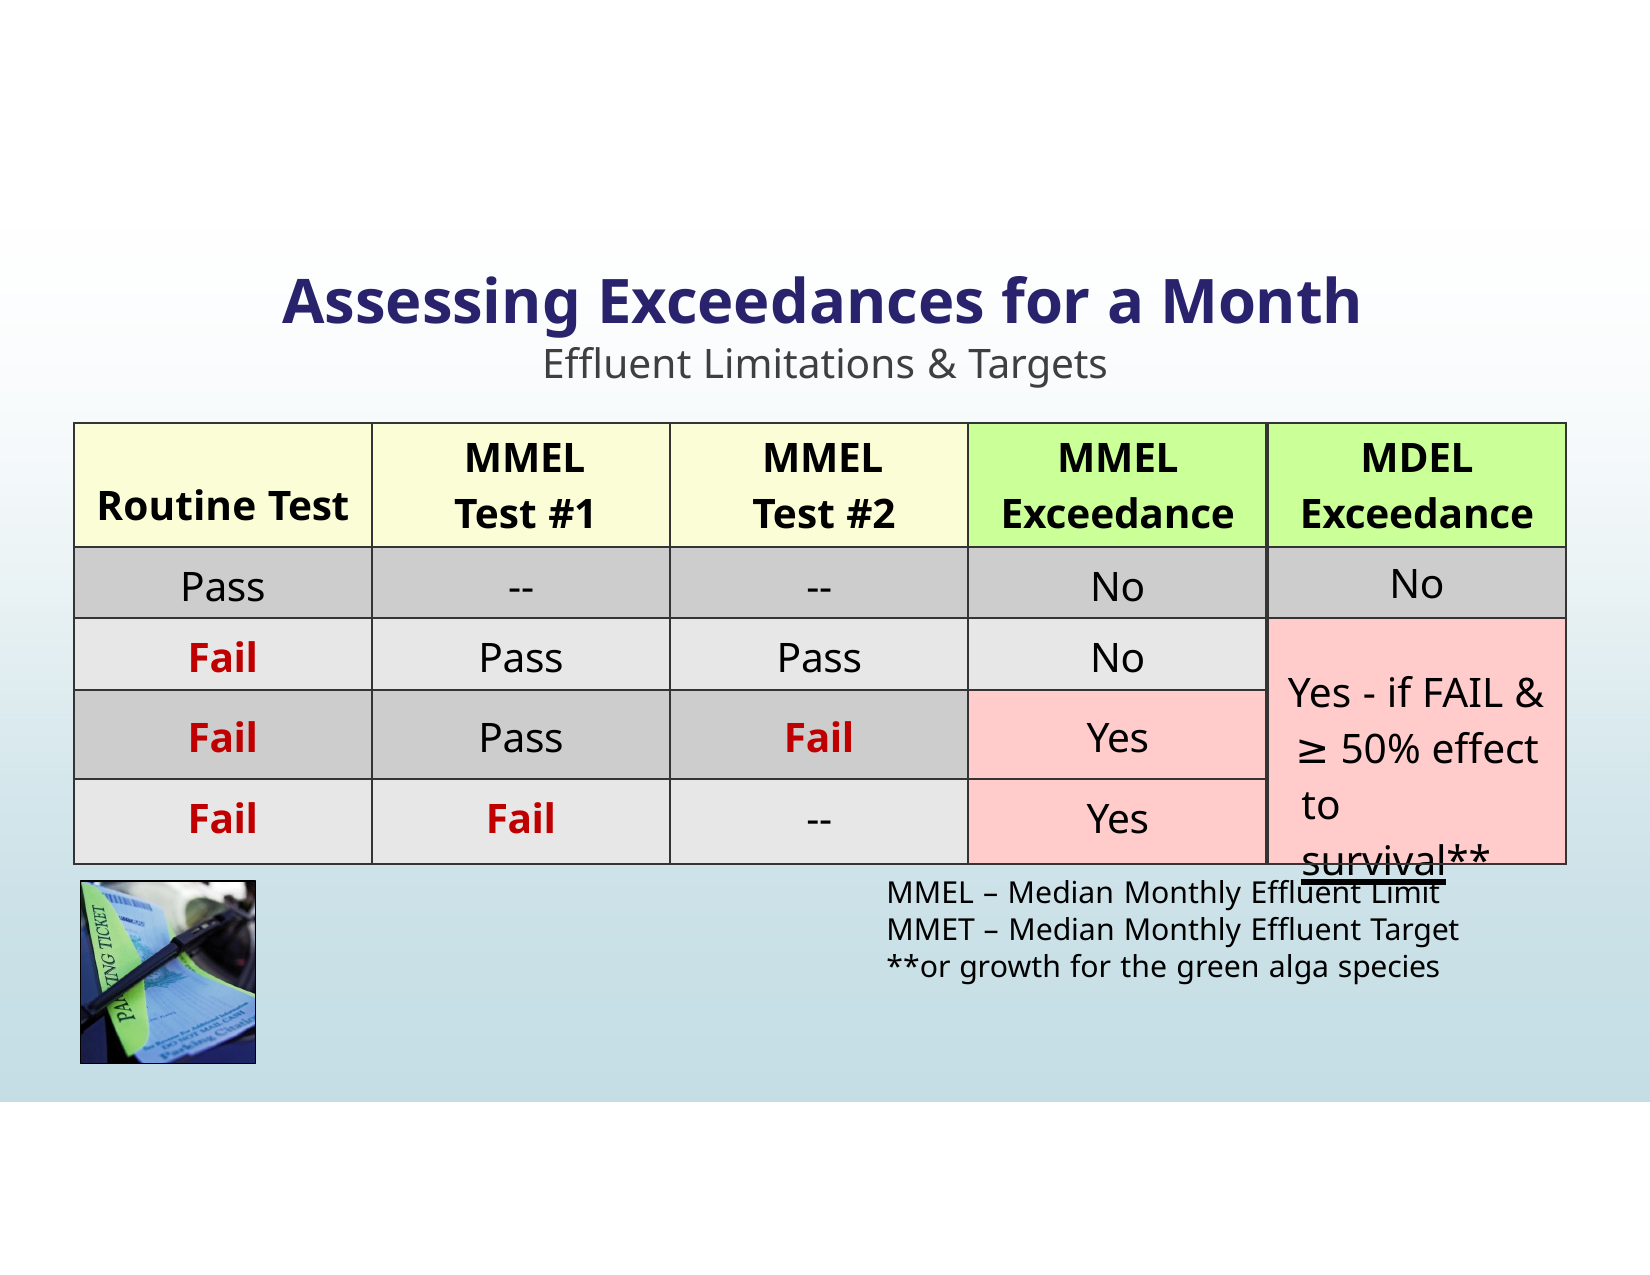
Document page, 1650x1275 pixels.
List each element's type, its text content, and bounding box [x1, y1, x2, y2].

table_cell Yes [969, 780, 1265, 863]
table_cell -- [671, 548, 967, 617]
table_cell Pass [373, 619, 669, 689]
table_header MMEL Test #2 [671, 424, 967, 546]
text_box MMEL – Median Monthly Effluent Limit MMET – Median Monthly Effluent Target **or growth for the green alga species [884, 870, 1475, 984]
table_cell Fail [75, 619, 371, 689]
table_cell -- [671, 780, 967, 863]
table_cell -- [373, 548, 669, 617]
table_header MDEL Exceedance [1269, 424, 1565, 546]
table_cell Pass [75, 548, 371, 617]
table_cell No [969, 619, 1265, 689]
table_cell Pass [671, 619, 967, 689]
table_cell Fail [373, 780, 669, 863]
table_cell Yes [969, 691, 1265, 778]
table_cell Fail [75, 691, 371, 778]
title Assessing Exceedances for a Month Effluent Limitations & Targets [281, 208, 1365, 422]
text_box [79, 880, 257, 1065]
picture [0, 229, 1650, 1102]
table_header Routine Test [75, 424, 371, 546]
table_header MMEL Test #1 [373, 424, 669, 546]
table_cell Yes - if FAIL & ≥ 50% effect to survival** [1269, 619, 1565, 863]
table_header MMEL Exceedance [969, 424, 1265, 546]
table_cell No [1269, 548, 1565, 617]
table_cell No [969, 548, 1265, 617]
table_cell Fail [75, 780, 371, 863]
table_cell Fail [671, 691, 967, 778]
table_cell Pass [373, 691, 669, 778]
